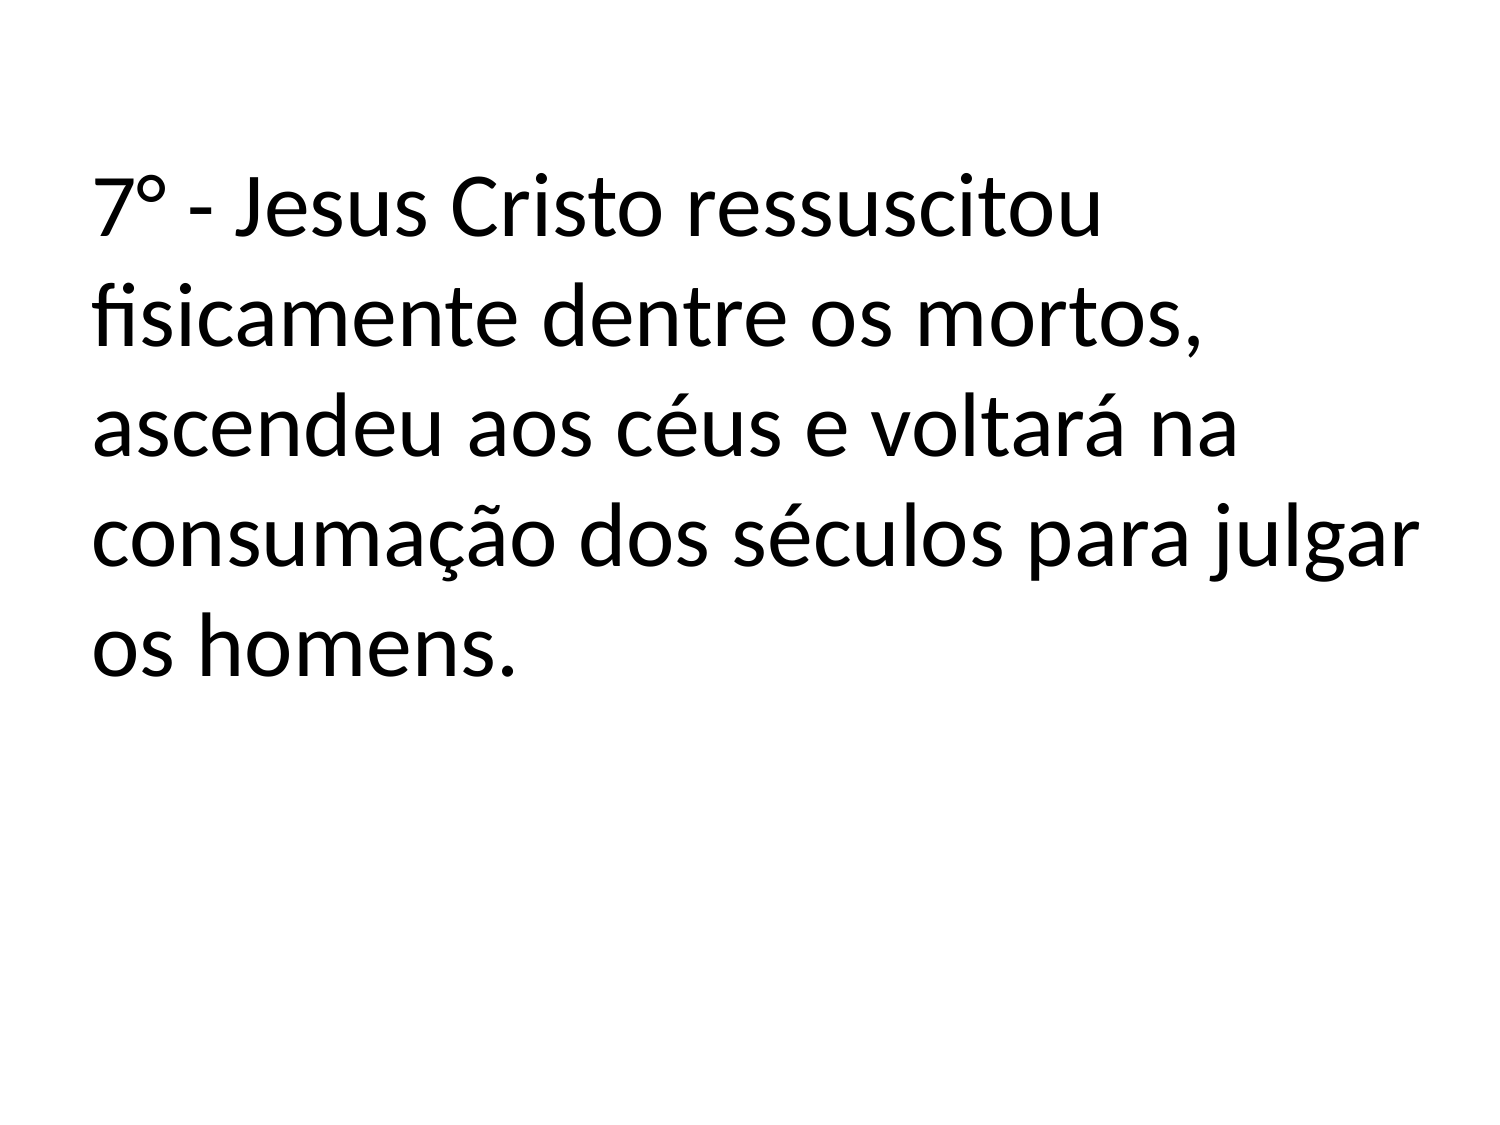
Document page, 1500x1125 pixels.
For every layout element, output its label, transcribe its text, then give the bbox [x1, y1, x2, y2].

text_box 7° - Jesus Cristo ressuscitou fisicamente dentre os mortos, ascendeu aos céus e voltará na consumação dos séculos para julgar os homens. [76, 137, 1447, 702]
